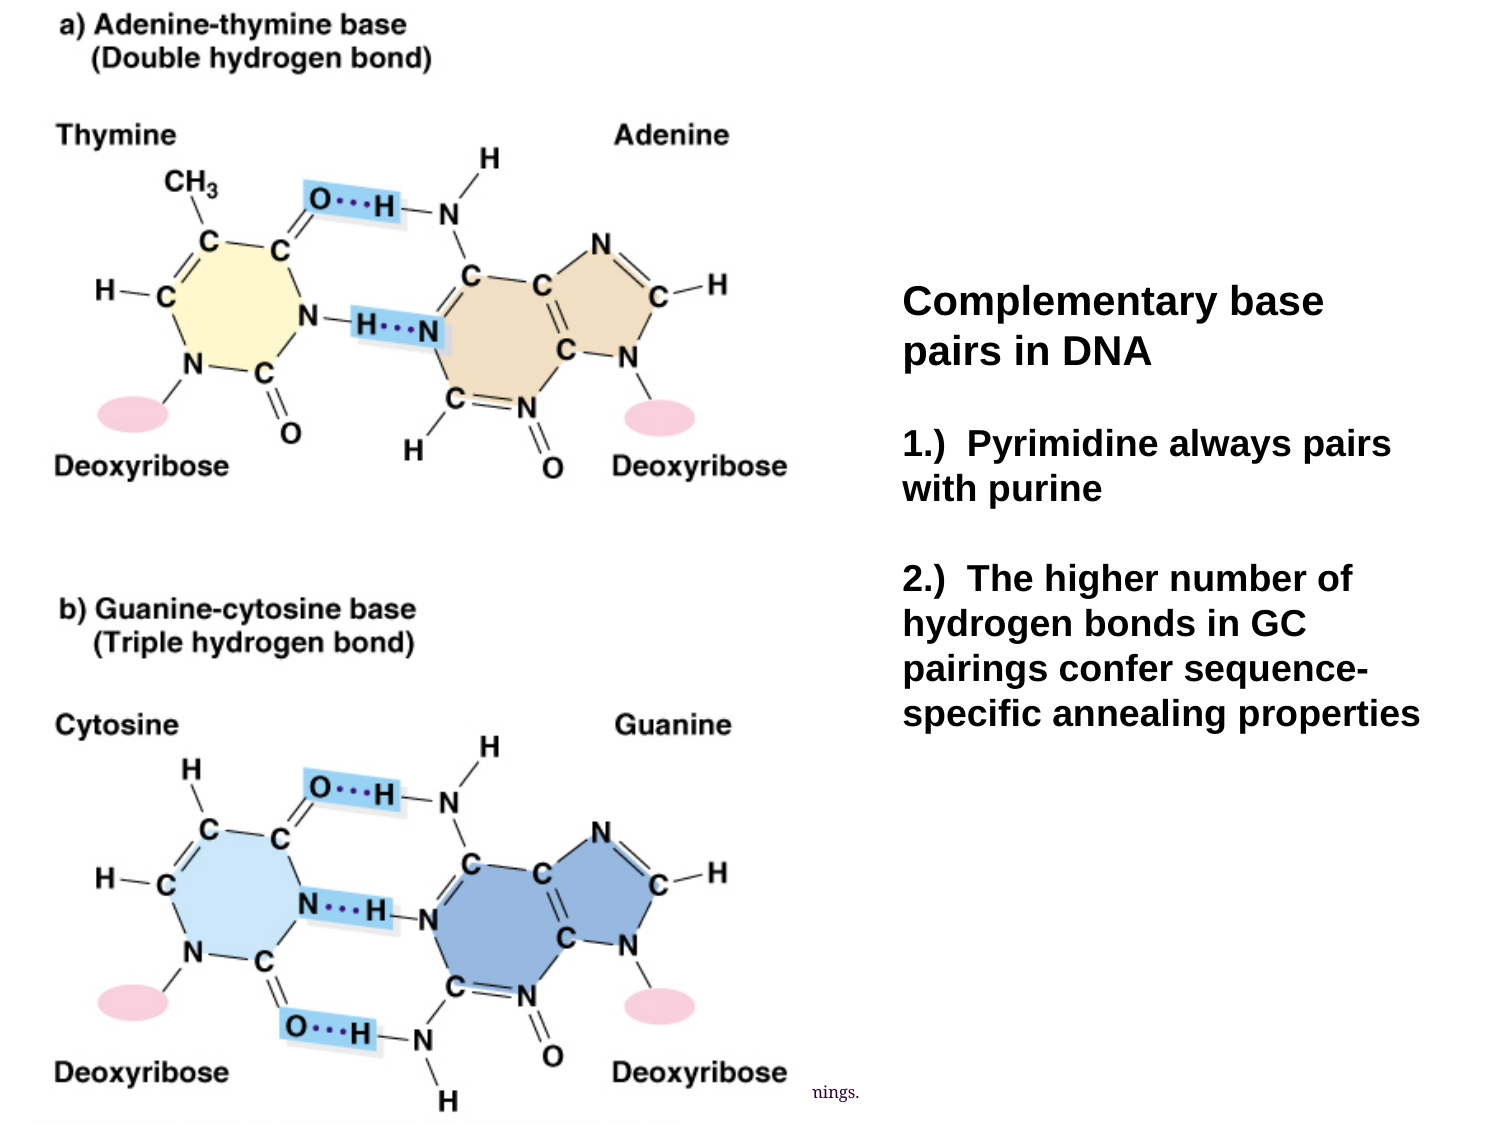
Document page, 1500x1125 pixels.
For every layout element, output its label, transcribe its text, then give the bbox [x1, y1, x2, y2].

picture [33, 0, 813, 1125]
title Complementary base pairs in DNA 1.) Pyrimidine always pairs with purine 2.) The higher number of hydrogen bonds in GC pairings confer sequence-specific annealing properties [887, 127, 1438, 880]
text_box Peter J. Russell, iGenetics: Copyright © Pearson Education, Inc., publishing as Benjamin Cummings. [816, 1074, 1175, 1100]
